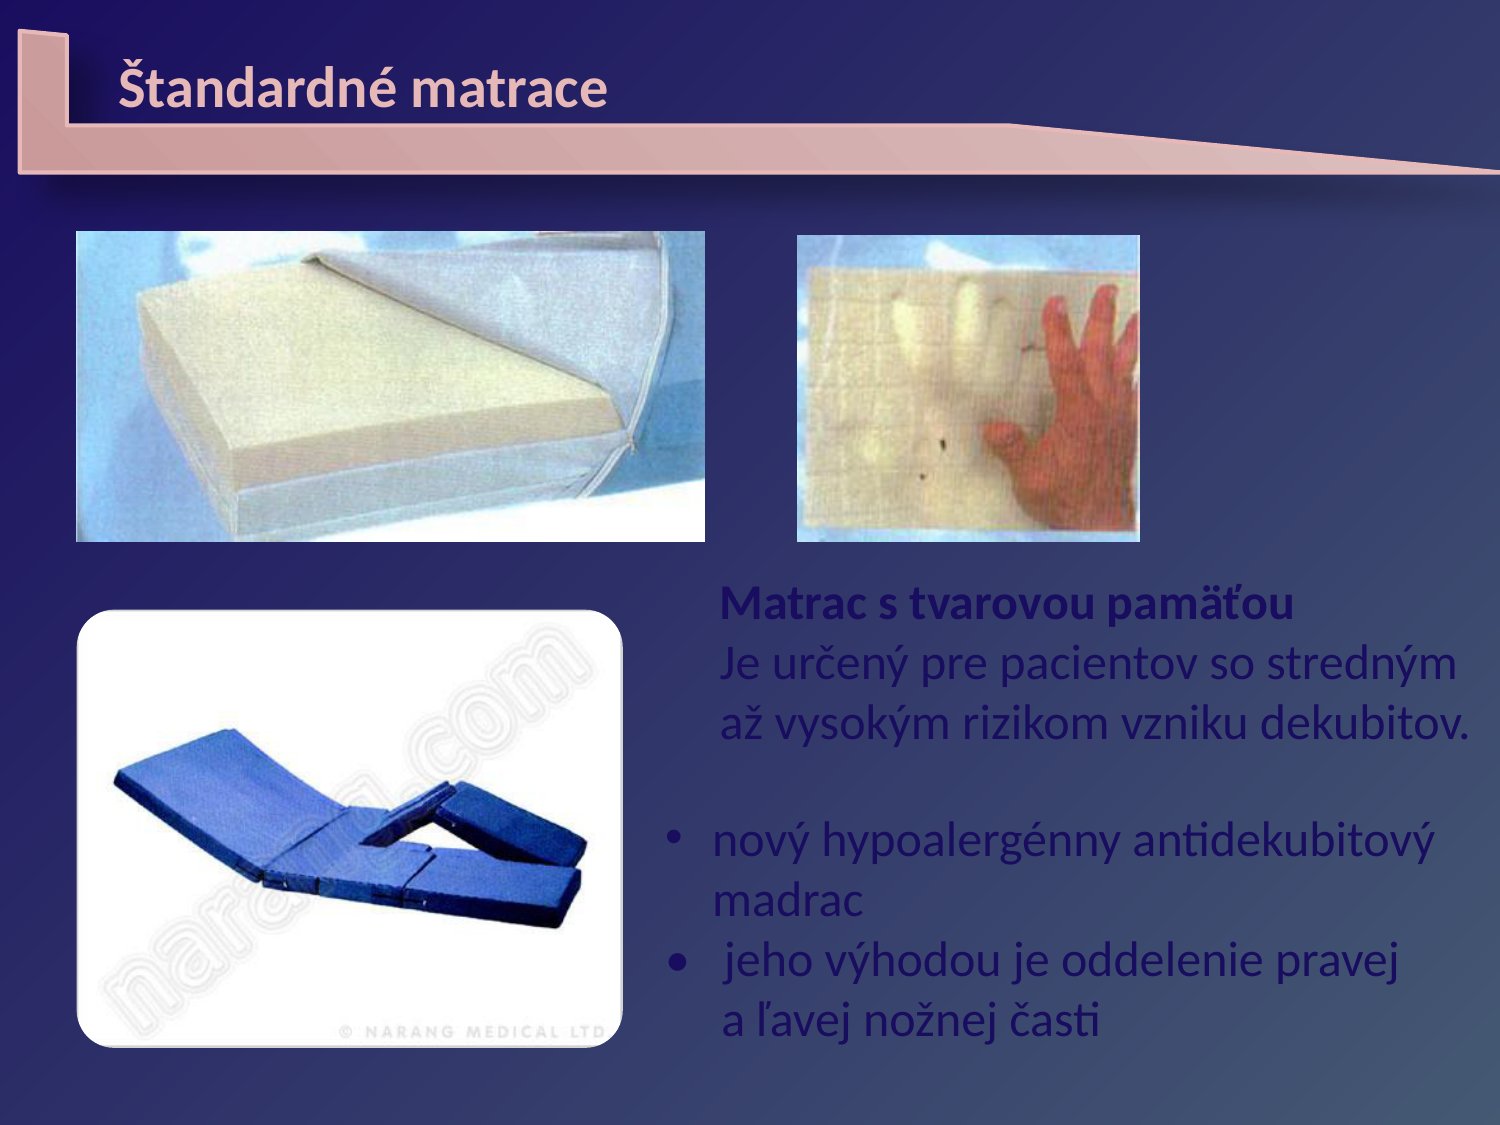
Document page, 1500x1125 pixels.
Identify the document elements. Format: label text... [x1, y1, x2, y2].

picture [796, 235, 1141, 542]
text_box Štandardné matrace [103, 41, 637, 127]
text_box nový hypoalergénny antidekubitový madrac • jeho výhodou je oddelenie pravej a ľavej nožnej časti [650, 798, 1500, 1054]
picture [76, 609, 624, 1049]
text_box [17, 28, 1500, 175]
text_box Matrac s tvarovou pamäťou Je určený pre pacientov so stredným až vysokým rizikom vzniku dekubitov. [704, 562, 1500, 758]
picture [76, 231, 705, 542]
